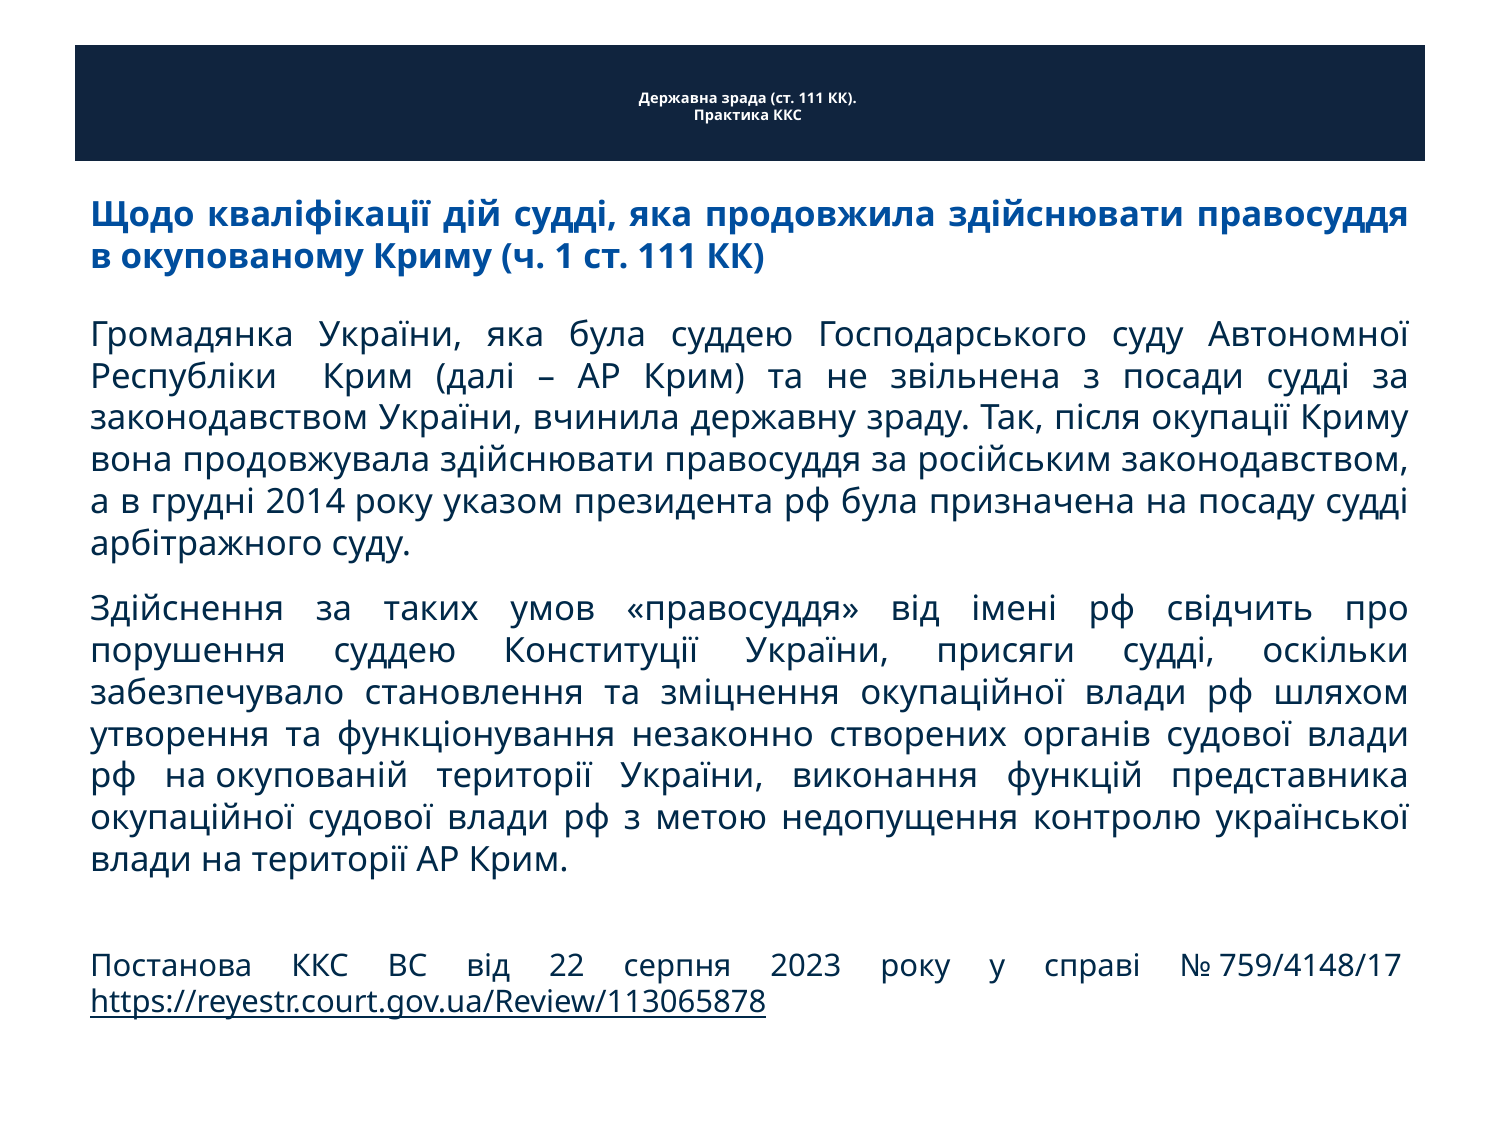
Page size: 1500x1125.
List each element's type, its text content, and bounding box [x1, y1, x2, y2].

list Щодо кваліфікації дій судді, яка продовжила здійснювати правосуддя в окупованому Криму (ч. 1 ст. 111 КК) Громадянка України, яка була суддею Господарського суду Автономної Республіки Крим (далі – АР Крим) та не звільнена з посади судді за законодавством України, вчинила державну зраду. Так, після окупації Криму вона продовжувала здійснювати правосуддя за російським законодавством, а в грудні 2014 року указом президента рф була призначена на посаду судді арбітражного суду. Здійснення за таких умов «правосуддя» від імені рф свідчить про порушення суддею Конституції України, присяги судді, оскільки забезпечувало становлення та зміцнення окупаційної влади рф шляхом утворення та функціонування незаконно створених органів судової влади рф на окупованій території України, виконання функцій представника окупаційної судової влади рф з метою недопущення контролю української влади на території АР Крим. Постанова ККС ВС від 22 серпня 2023 року у справі № 759/4148/17 https://reyestr.court.gov.ua/Review/113065878 [75, 184, 1425, 1035]
title Державна зрада (ст. 111 КК). Практика ККС [75, 45, 1425, 161]
